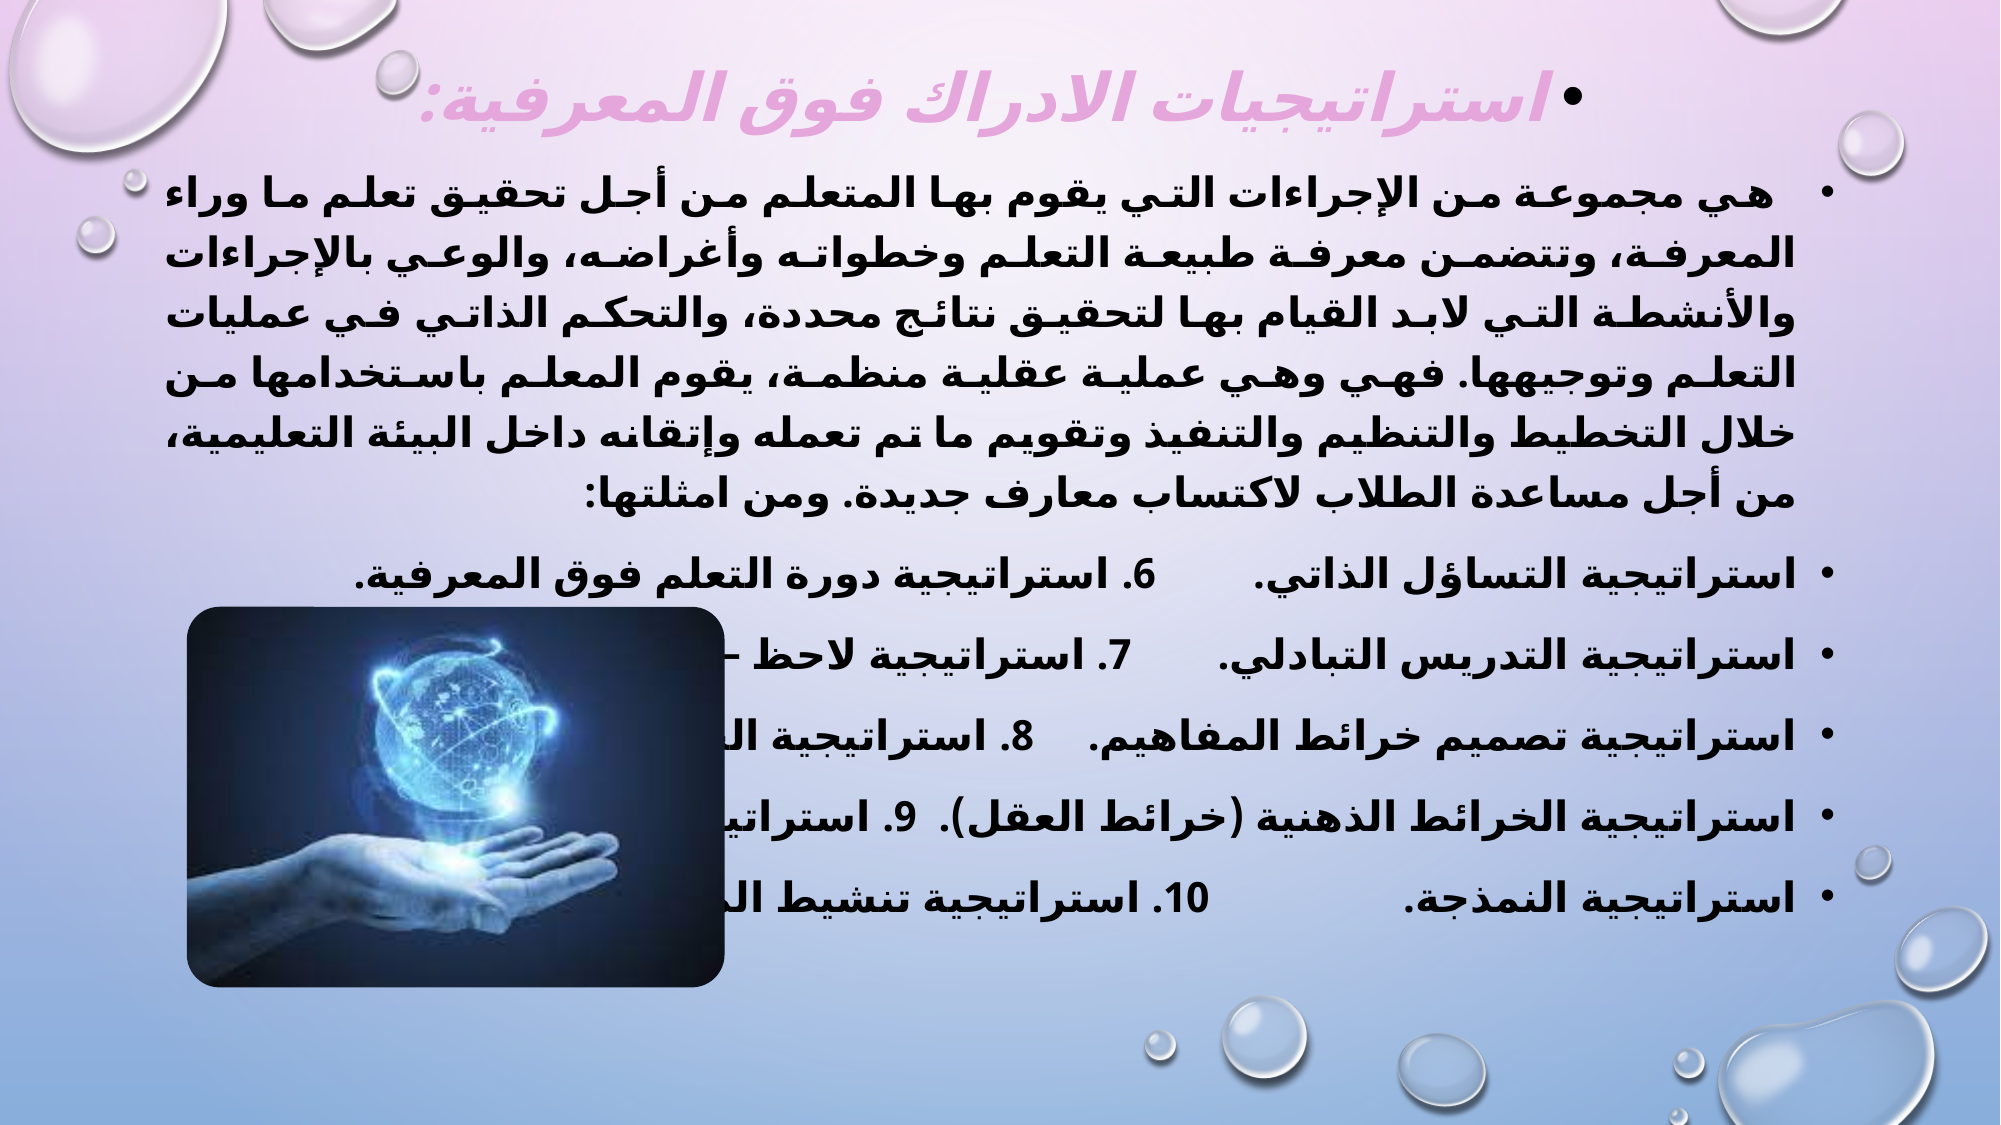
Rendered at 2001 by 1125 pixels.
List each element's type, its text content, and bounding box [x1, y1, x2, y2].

list استراتيجيات الادراك فوق المعرفية: هي مجموعة من الإجراءات التي يقوم بها المتعلم من أجل تحقيق تعلم ما وراء المعرفة، وتتضمن معرفة طبيعة التعلم وخطواته وأغراضه، والوعي بالإجراءات والأنشطة التي لابد القيام بها لتحقيق نتائج محددة، والتحكم الذاتي في عمليات التعلم وتوجيهها. فهي وهي عملية عقلية منظمة، يقوم المعلم باستخدامها من خلال التخطيط والتنظيم والتنفيذ وتقويم ما تم تعمله وإتقانه داخل البيئة التعليمية، من أجل مساعدة الطلاب لاكتساب معارف جديدة. ومن امثلتها: استراتيجية التساؤل الذاتي. 6. استراتيجية دورة التعلم فوق المعرفية. استراتيجية التدريس التبادلي. 7. استراتيجية لاحظ – أعكس – أشرح. استراتيجية تصميم خرائط المفاهيم. 8. استراتيجية الجودة الشاملة. استراتيجية الخرائط الذهنية (خرائط العقل). 9. استراتيجية التفاوض. استراتيجية النمذجة. 10. استراتيجية تنشيط المعرفة السابقة. [149, 31, 1850, 1071]
picture [0, 0, 2000, 1125]
